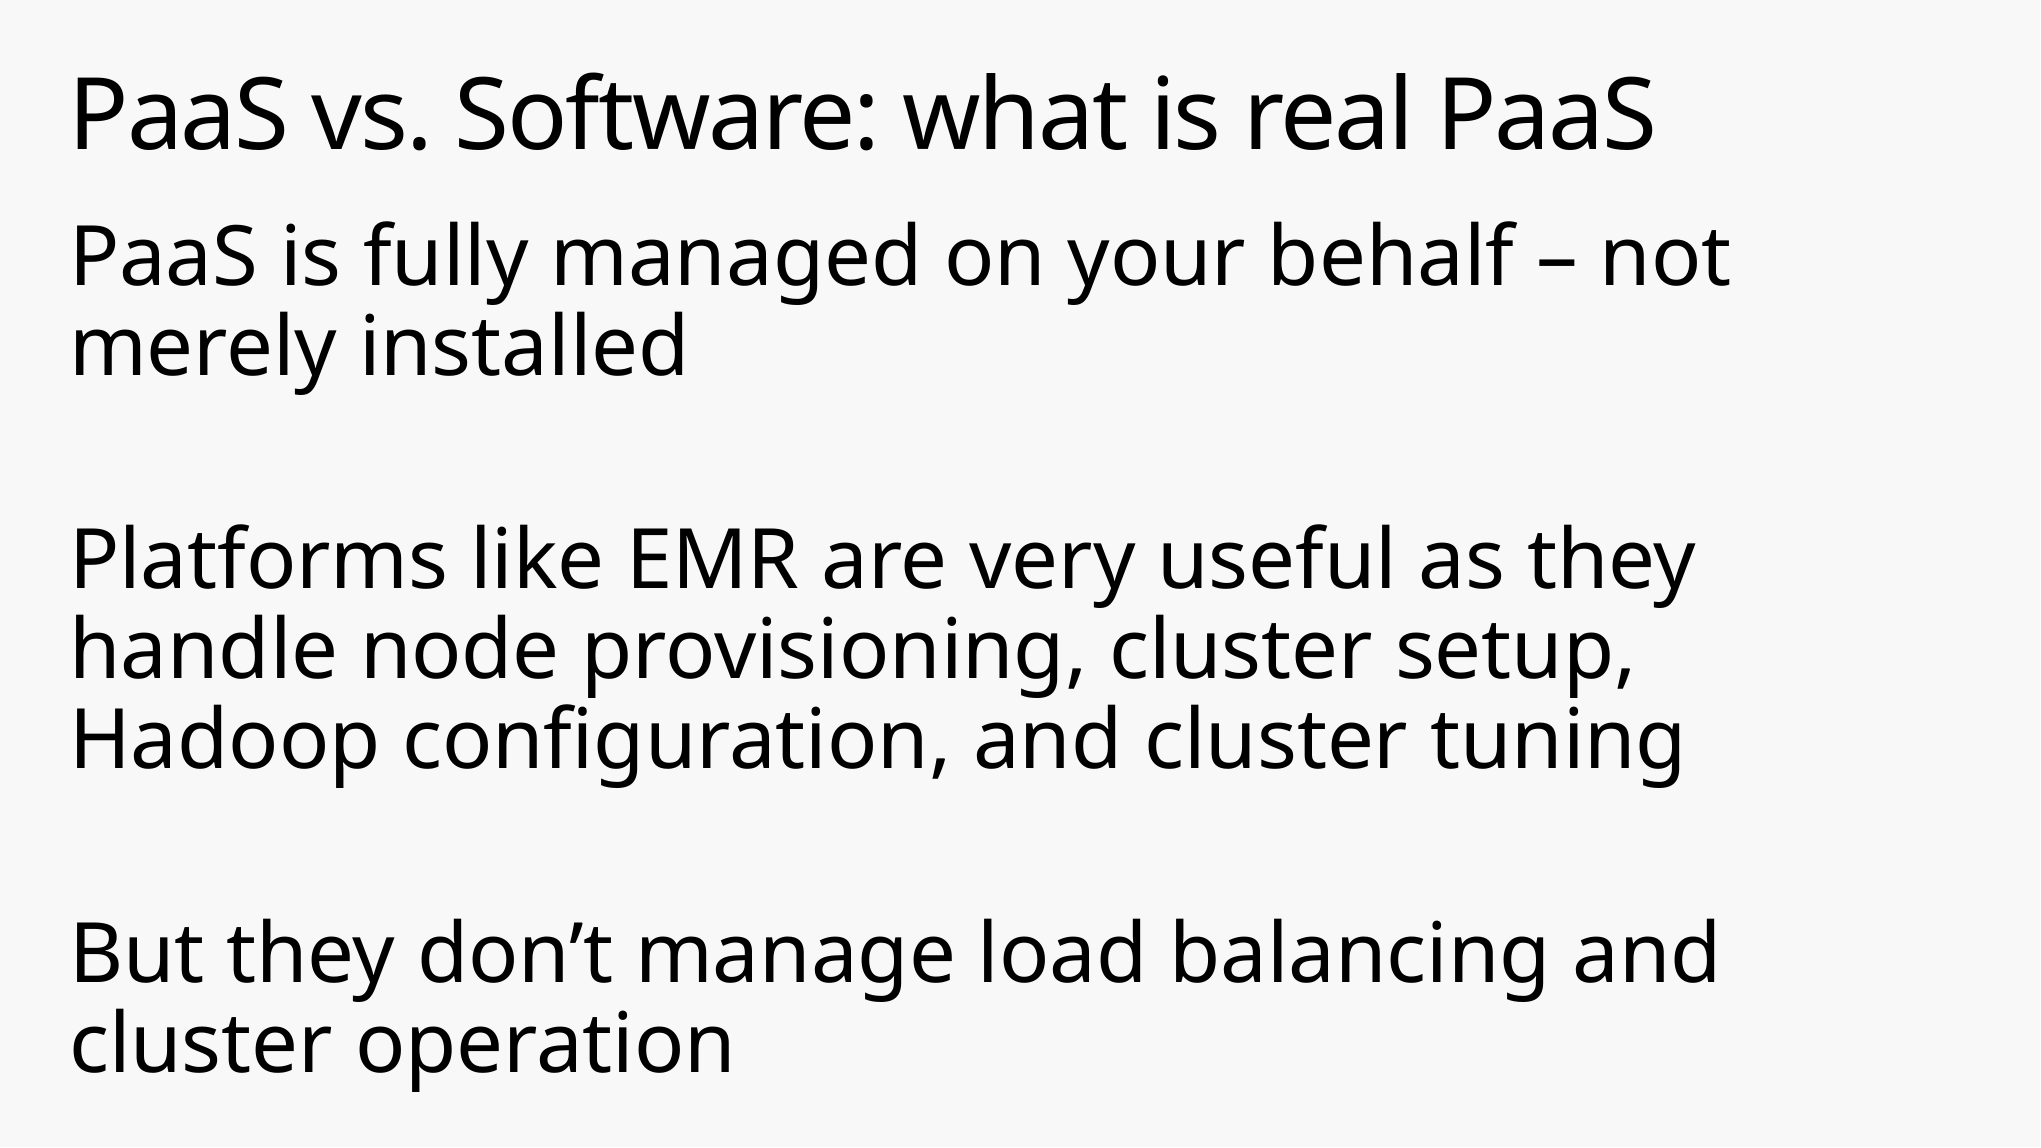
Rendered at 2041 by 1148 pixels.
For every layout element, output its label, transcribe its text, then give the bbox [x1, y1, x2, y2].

title PaaS vs. Software: what is real PaaS [45, 48, 1996, 199]
list PaaS is fully managed on your behalf – not merely installed Platforms like EMR are very useful as they handle node provisioning, cluster setup, Hadoop configuration, and cluster tuning But they don’t manage load balancing and cluster operation [45, 198, 1995, 1129]
